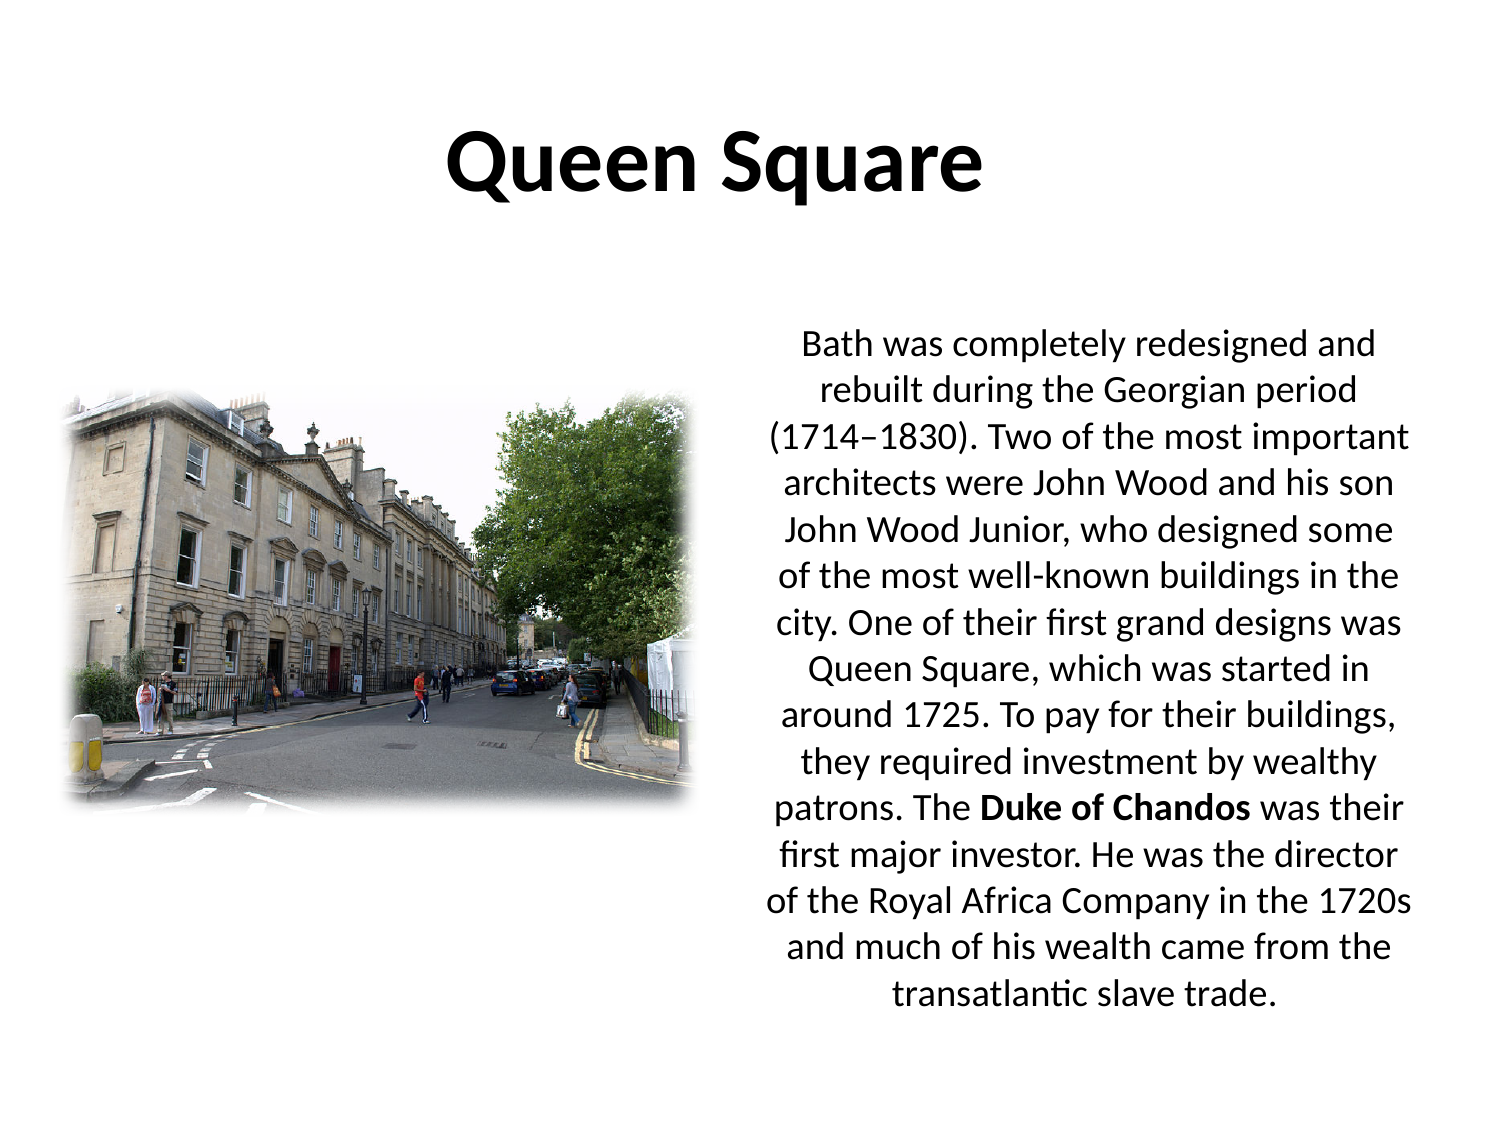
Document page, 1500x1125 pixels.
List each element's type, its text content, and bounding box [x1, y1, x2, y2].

picture [56, 385, 700, 817]
title Queen Square [218, 33, 1213, 276]
subtitle Bath was completely redesigned and rebuilt during the Georgian period (1714–1830). Two of the most important architects were John Wood and his son John Wood Junior, who designed some of the most well-known buildings in the city. One of their first grand designs was Queen Square, which was started in around 1725. To pay for their buildings, they required investment by wealthy patrons. The Duke of Chandos was their first major investor. He was the director of the Royal Africa Company in the 1720s and much of his wealth came from the transatlantic slave trade. [749, 310, 1429, 1069]
